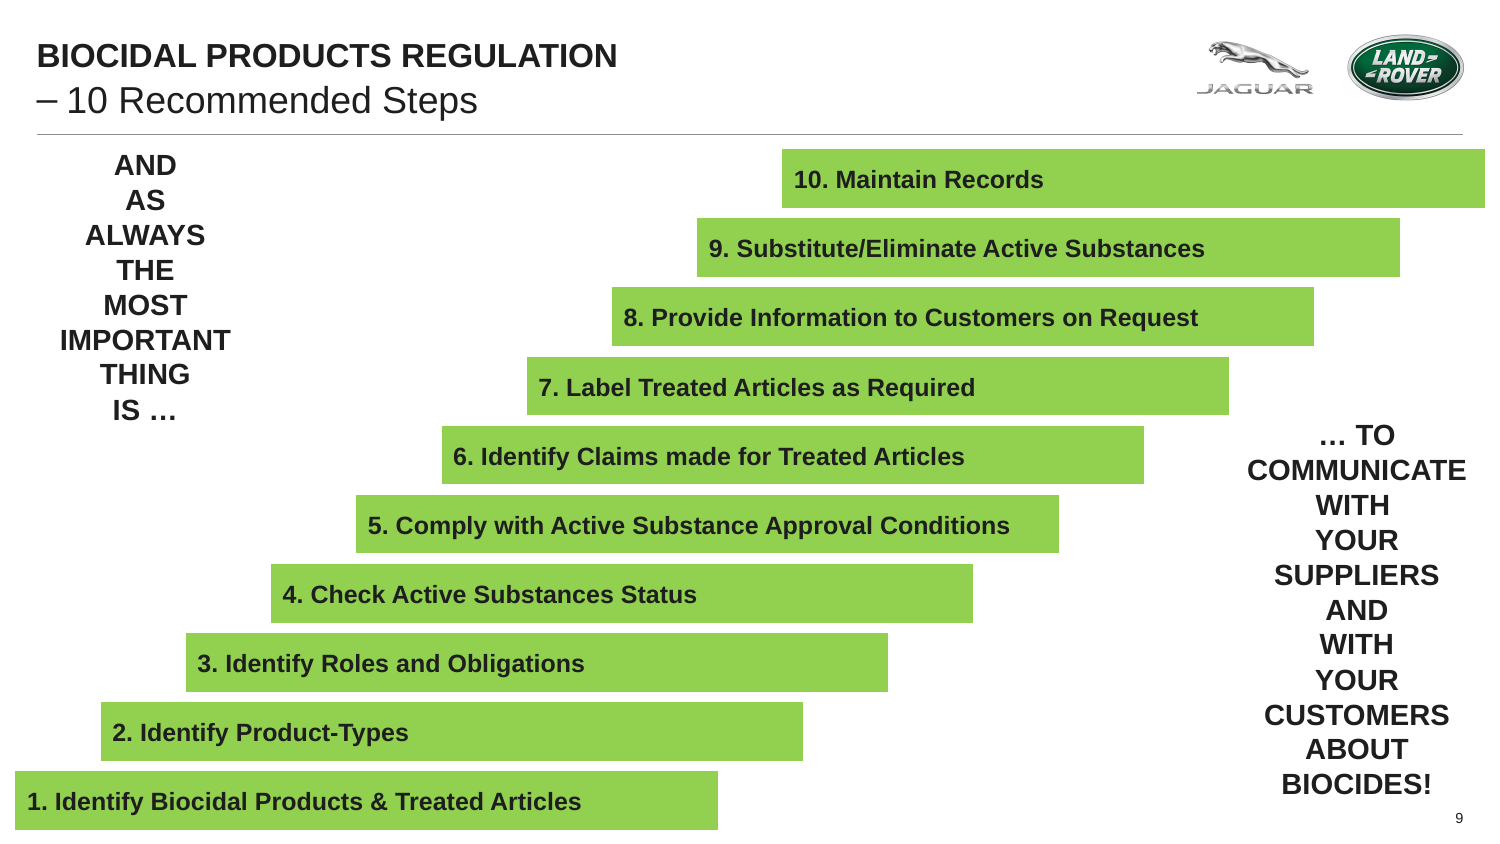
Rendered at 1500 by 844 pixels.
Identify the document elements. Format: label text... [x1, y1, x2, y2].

text_box 9. Substitute/Eliminate Active Substances [692, 213, 1232, 282]
title 10 Recommended Steps [36, 80, 1125, 128]
footer BIOCIDAL PRODUCTS REGULATION [36, 34, 1125, 80]
text_box 1. Identify Biocidal Products & Treated Articles [10, 766, 723, 835]
text_box AND AS ALWAYS THE MOST IMPORTANT THING IS … [37, 146, 253, 737]
picture [1197, 34, 1464, 101]
text_box 6. Identify Claims made for Treated Articles [436, 421, 1149, 490]
text_box 2. Identify Product-Types [95, 697, 808, 766]
slide_number 9 [1398, 801, 1464, 827]
text_box 3. Identify Roles and Obligations [253, 628, 893, 697]
text_box 8. Provide Information to Customers on Request [607, 282, 1232, 351]
list … TO COMMUNICATE WITH YOUR SUPPLIERS AND WITH YOUR CUSTOMERS ABOUT BIOCIDES! [1232, 210, 1482, 801]
text_box 4. Check Active Substances Status [266, 559, 979, 628]
text_box 7. Label Treated Articles as Required [522, 351, 1232, 420]
text_box 5. Comply with Active Substance Approval Conditions [351, 490, 1064, 559]
text_box 10. Maintain Records [777, 144, 1490, 213]
